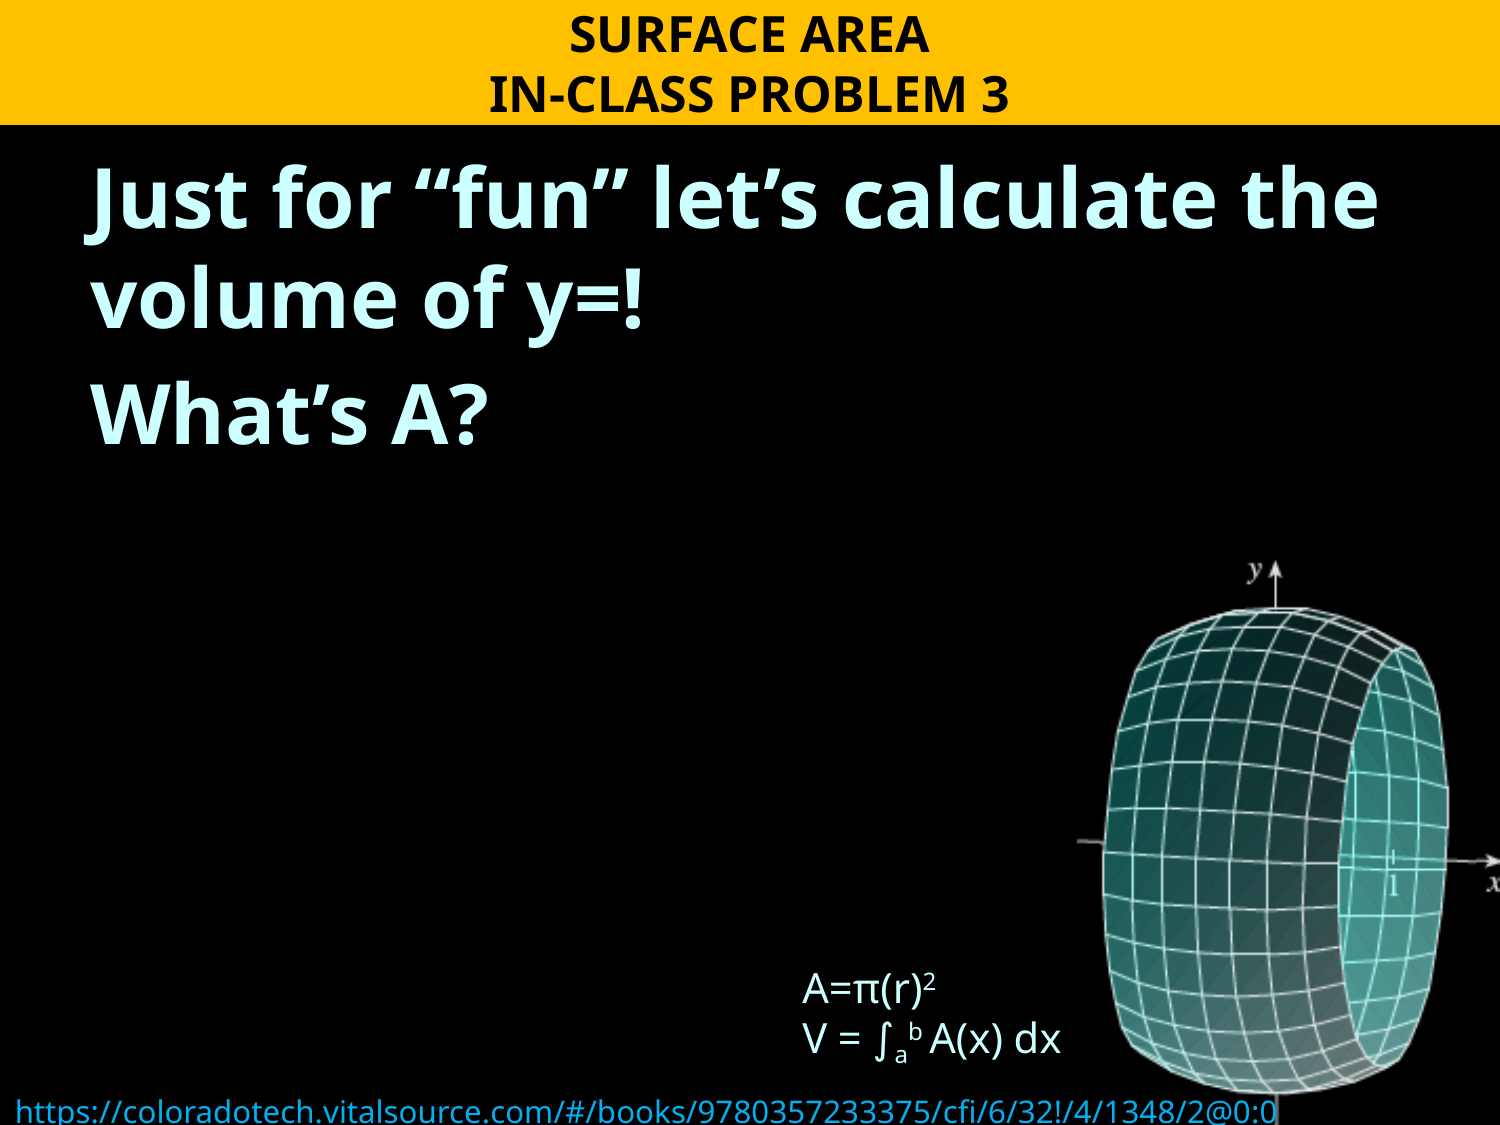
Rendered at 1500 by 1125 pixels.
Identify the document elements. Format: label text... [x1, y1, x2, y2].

text_box https://coloradotech.vitalsource.com/#/books/9780357233375/cfi/6/32!/4/1348/2@0:0 [0, 1084, 1062, 1125]
picture [1163, 1114, 1170, 1120]
text_box A=π(r)2 V = ∫ab A(x) dx [787, 954, 1062, 1076]
picture [1067, 550, 1500, 1125]
picture [1265, 1104, 1272, 1120]
picture [1210, 1110, 1223, 1122]
text_box SURFACE AREA IN-CLASS PROBLEM 3 [0, 0, 1500, 125]
picture [1212, 1104, 1224, 1109]
picture [1132, 1119, 1164, 1125]
picture [1226, 1114, 1240, 1125]
picture [1238, 1104, 1245, 1120]
